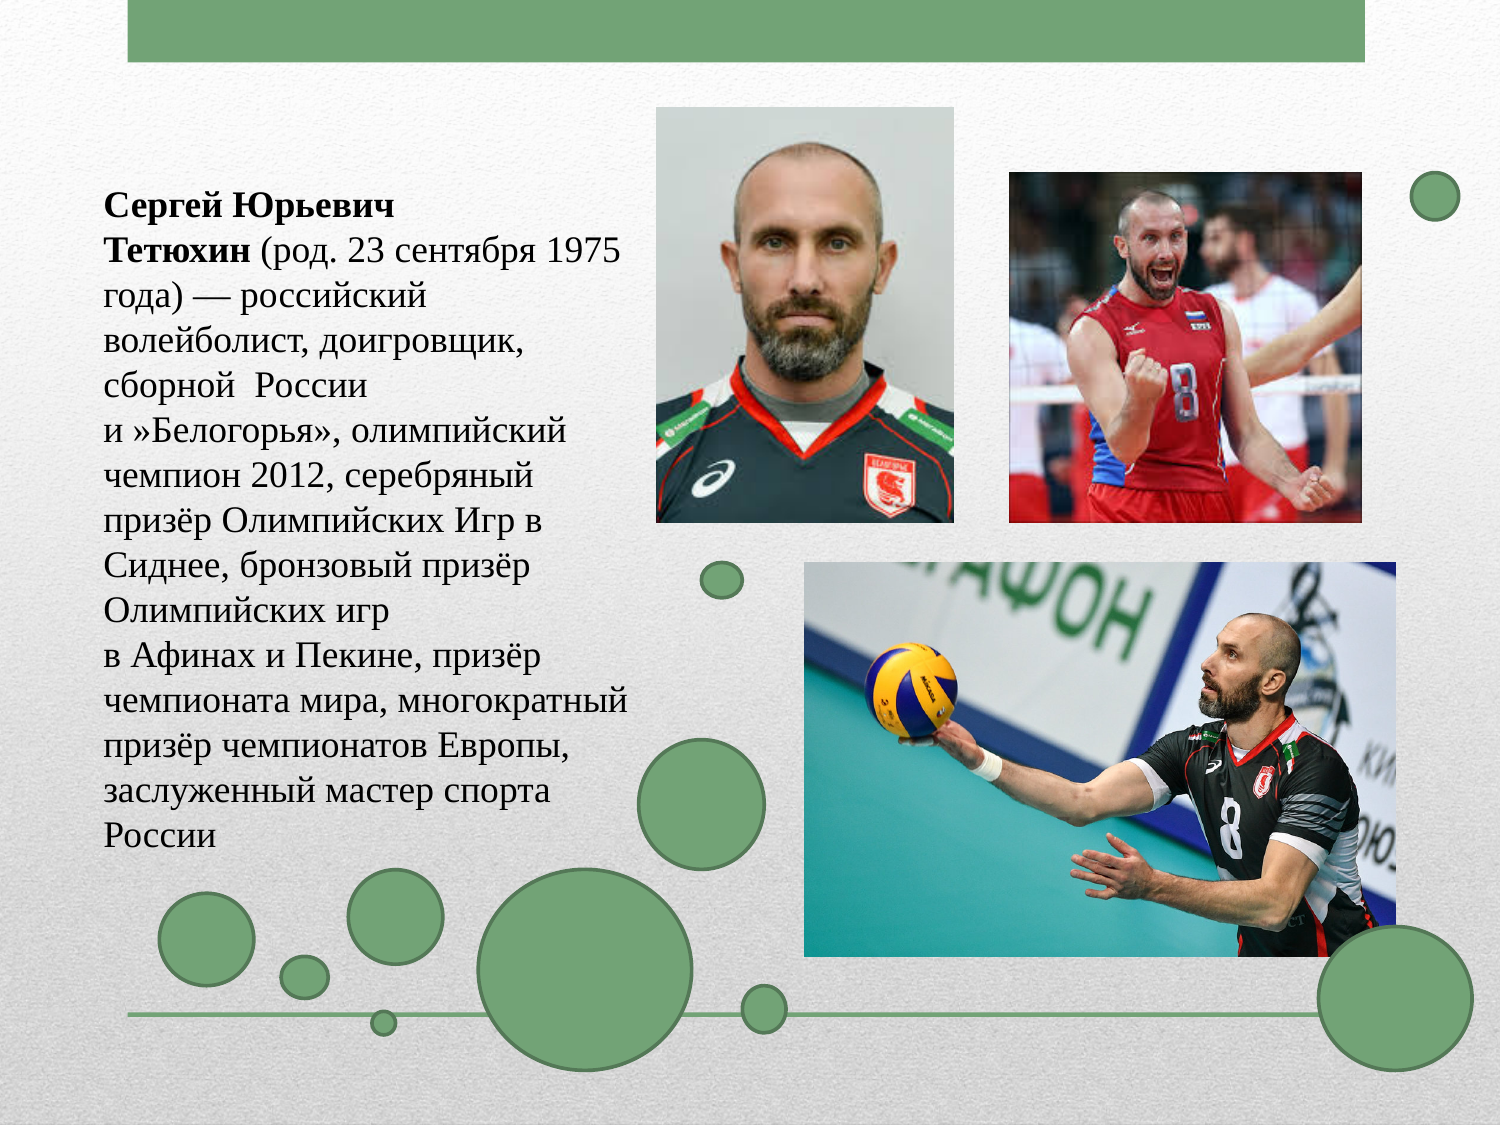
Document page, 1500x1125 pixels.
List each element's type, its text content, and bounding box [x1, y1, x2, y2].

text_box [740, 983, 788, 1035]
text_box [370, 1009, 398, 1037]
text_box [476, 867, 694, 1073]
picture [803, 561, 1397, 958]
text_box [279, 954, 331, 1001]
text_box [1316, 924, 1474, 1073]
text_box [157, 891, 256, 988]
text_box [699, 560, 745, 600]
picture [1009, 171, 1363, 524]
text_box [346, 867, 445, 967]
text_box Сергей Юрьевич Тетюхин (род. 23 сентября 1975 года) — российский волейболист, доигровщик, сборной России и »Белогорья», олимпийский чемпион 2012, серебряный призёр Олимпийских Игр в Сиднее, бронзовый призёр Олимпийских игр в Афинах и Пекине, призёр чемпионата мира, многократный призёр чемпионатов Европы, заслуженный мастер спорта России [88, 172, 656, 863]
picture [655, 106, 954, 524]
text_box [1409, 170, 1461, 222]
text_box [636, 737, 767, 872]
